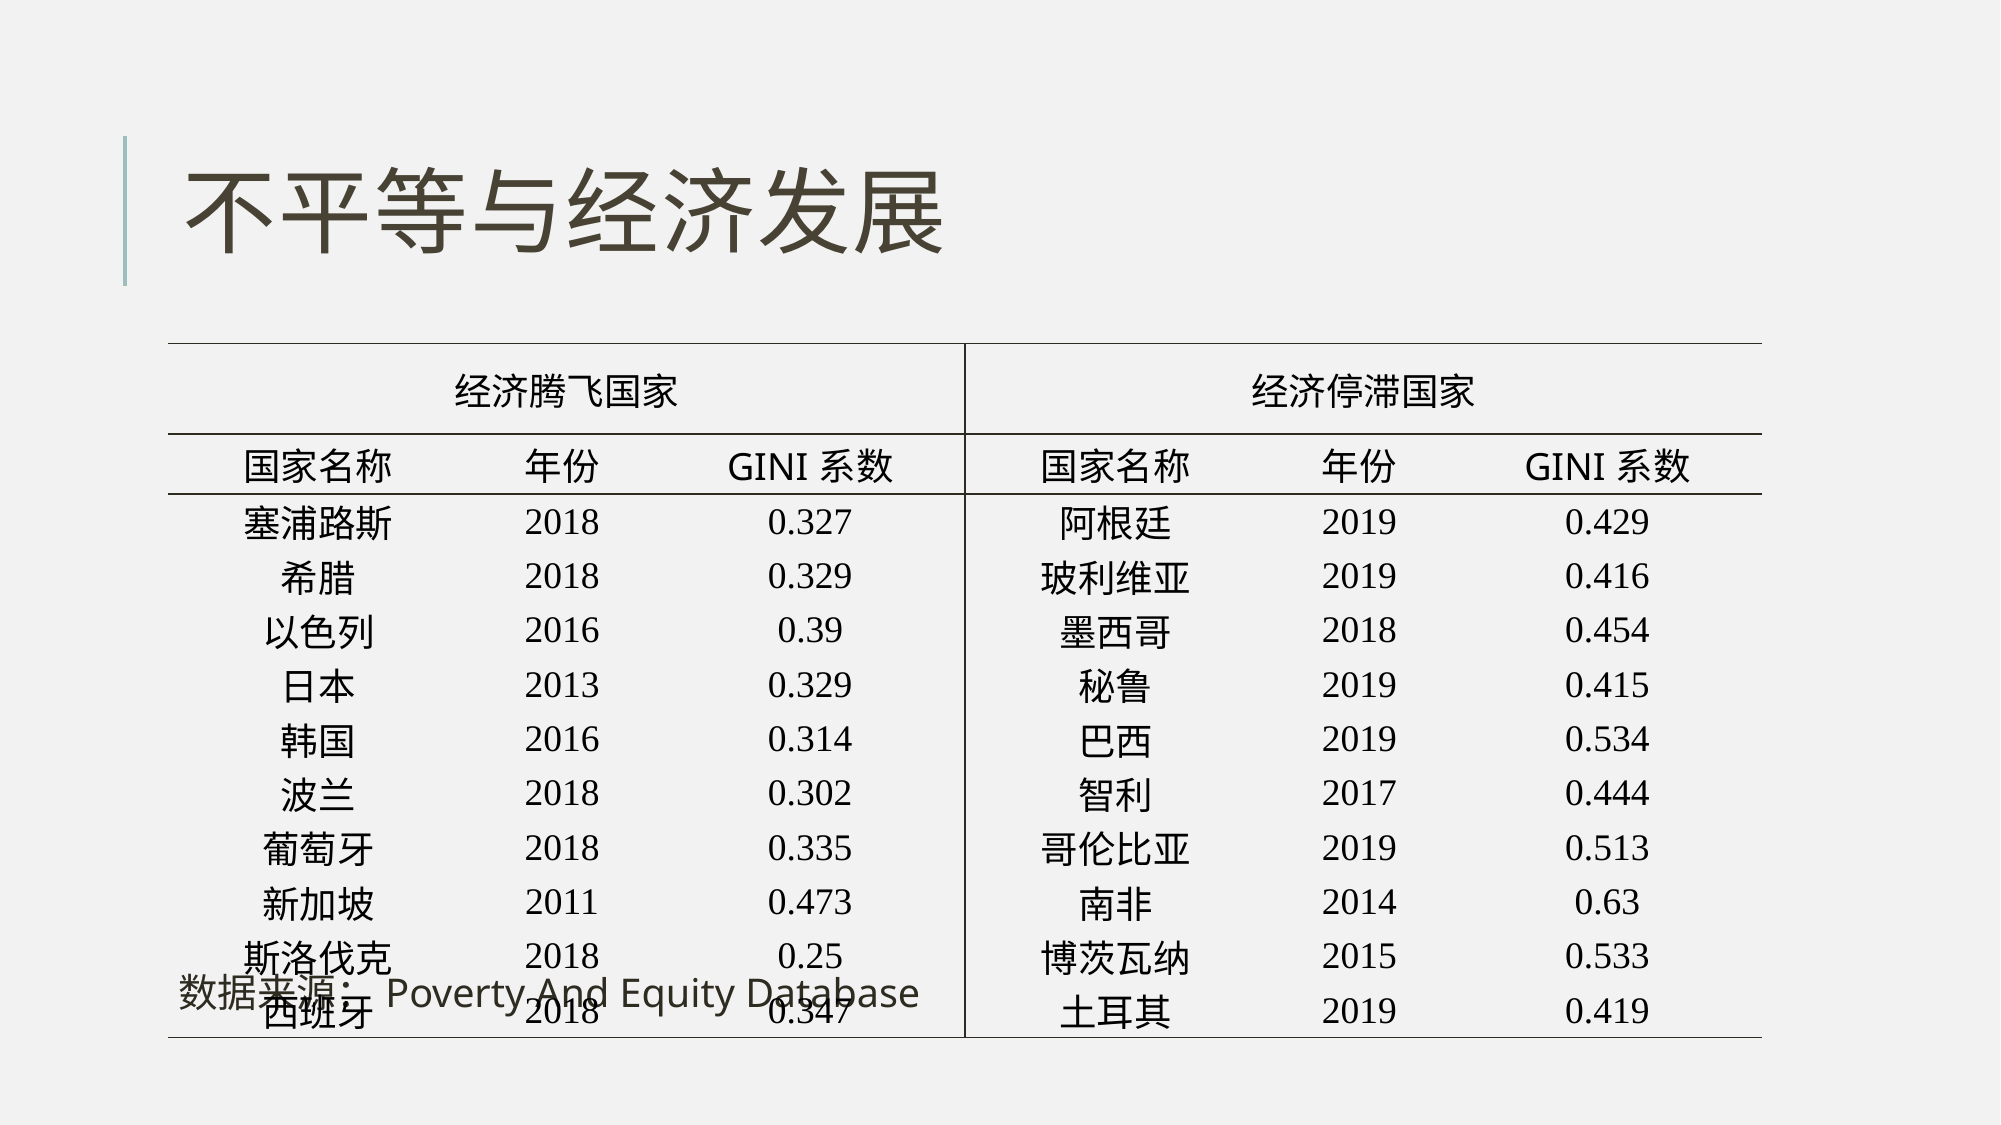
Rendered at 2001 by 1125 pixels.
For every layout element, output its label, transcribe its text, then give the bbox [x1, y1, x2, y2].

table_cell 南非 [966, 875, 1266, 929]
table_cell 玻利维亚 [966, 549, 1266, 603]
table_cell 巴西 [966, 712, 1266, 766]
list 数据来源：Poverty And Equity Database [126, 343, 1935, 1088]
table_cell 0.63 [1453, 875, 1762, 929]
table_cell 0.444 [1453, 766, 1762, 820]
table_cell GINI系数 [655, 435, 964, 493]
table_cell 0.302 [655, 766, 964, 820]
table_header 经济停滞国家 [966, 344, 1762, 433]
table_cell 0.329 [655, 657, 964, 712]
table_cell 0.314 [655, 712, 964, 766]
table_cell 希腊 [168, 549, 469, 603]
table_cell 新加坡 [168, 875, 469, 929]
table_cell 0.454 [1453, 603, 1762, 657]
table_cell 2019 [1266, 712, 1453, 766]
table_cell 2019 [1266, 983, 1453, 1037]
table_header 经济腾飞国家 [168, 344, 964, 433]
table_cell 0.347 [655, 983, 964, 1037]
table_cell 年份 [1266, 435, 1453, 493]
table_cell 2017 [1266, 766, 1453, 820]
table_cell 0.513 [1453, 820, 1762, 875]
table_cell 土耳其 [966, 983, 1266, 1037]
table_cell 2016 [469, 712, 655, 766]
table_cell 日本 [168, 657, 469, 712]
table_cell 阿根廷 [966, 495, 1266, 549]
table_cell GINI系数 [1453, 435, 1762, 493]
table_cell 2013 [469, 657, 655, 712]
table_cell 国家名称 [966, 435, 1266, 493]
table_cell 0.419 [1453, 983, 1762, 1037]
table_cell 0.416 [1453, 549, 1762, 603]
table_cell 0.25 [655, 929, 964, 983]
table_cell 2019 [1266, 657, 1453, 712]
table_cell 韩国 [168, 712, 469, 766]
table_cell 2018 [469, 766, 655, 820]
table_cell 0.327 [655, 495, 964, 549]
table_cell 2018 [469, 495, 655, 549]
table_cell 2014 [1266, 875, 1453, 929]
table_cell 以色列 [168, 603, 469, 657]
table_cell 葡萄牙 [168, 820, 469, 875]
table_cell 2018 [469, 929, 655, 983]
title 不平等与经济发展 [168, 96, 1763, 342]
table_cell 哥伦比亚 [966, 820, 1266, 875]
table_cell 秘鲁 [966, 657, 1266, 712]
table_cell 西班牙 [168, 983, 469, 1037]
table_cell 斯洛伐克 [168, 929, 469, 983]
table_cell 墨西哥 [966, 603, 1266, 657]
table_cell 塞浦路斯 [168, 495, 469, 549]
table_cell 2018 [469, 549, 655, 603]
table_cell 0.335 [655, 820, 964, 875]
table_cell 波兰 [168, 766, 469, 820]
table_cell 2019 [1266, 549, 1453, 603]
table_cell 0.329 [655, 549, 964, 603]
table_cell 0.473 [655, 875, 964, 929]
table_cell 2019 [1266, 495, 1453, 549]
table_cell 2011 [469, 875, 655, 929]
table_cell 0.429 [1453, 495, 1762, 549]
table_cell 2018 [1266, 603, 1453, 657]
table_cell 2018 [469, 820, 655, 875]
table_cell 0.39 [655, 603, 964, 657]
table_cell 0.534 [1453, 712, 1762, 766]
table_cell 2015 [1266, 929, 1453, 983]
table_cell 2019 [1266, 820, 1453, 875]
table_cell 博茨瓦纳 [966, 929, 1266, 983]
table_cell 0.415 [1453, 657, 1762, 712]
table_cell 智利 [966, 766, 1266, 820]
table_cell 2016 [469, 603, 655, 657]
table_cell 2018 [469, 983, 655, 1037]
table_cell 国家名称 [168, 435, 469, 493]
table_cell 年份 [469, 435, 655, 493]
table_cell 0.533 [1453, 929, 1762, 983]
